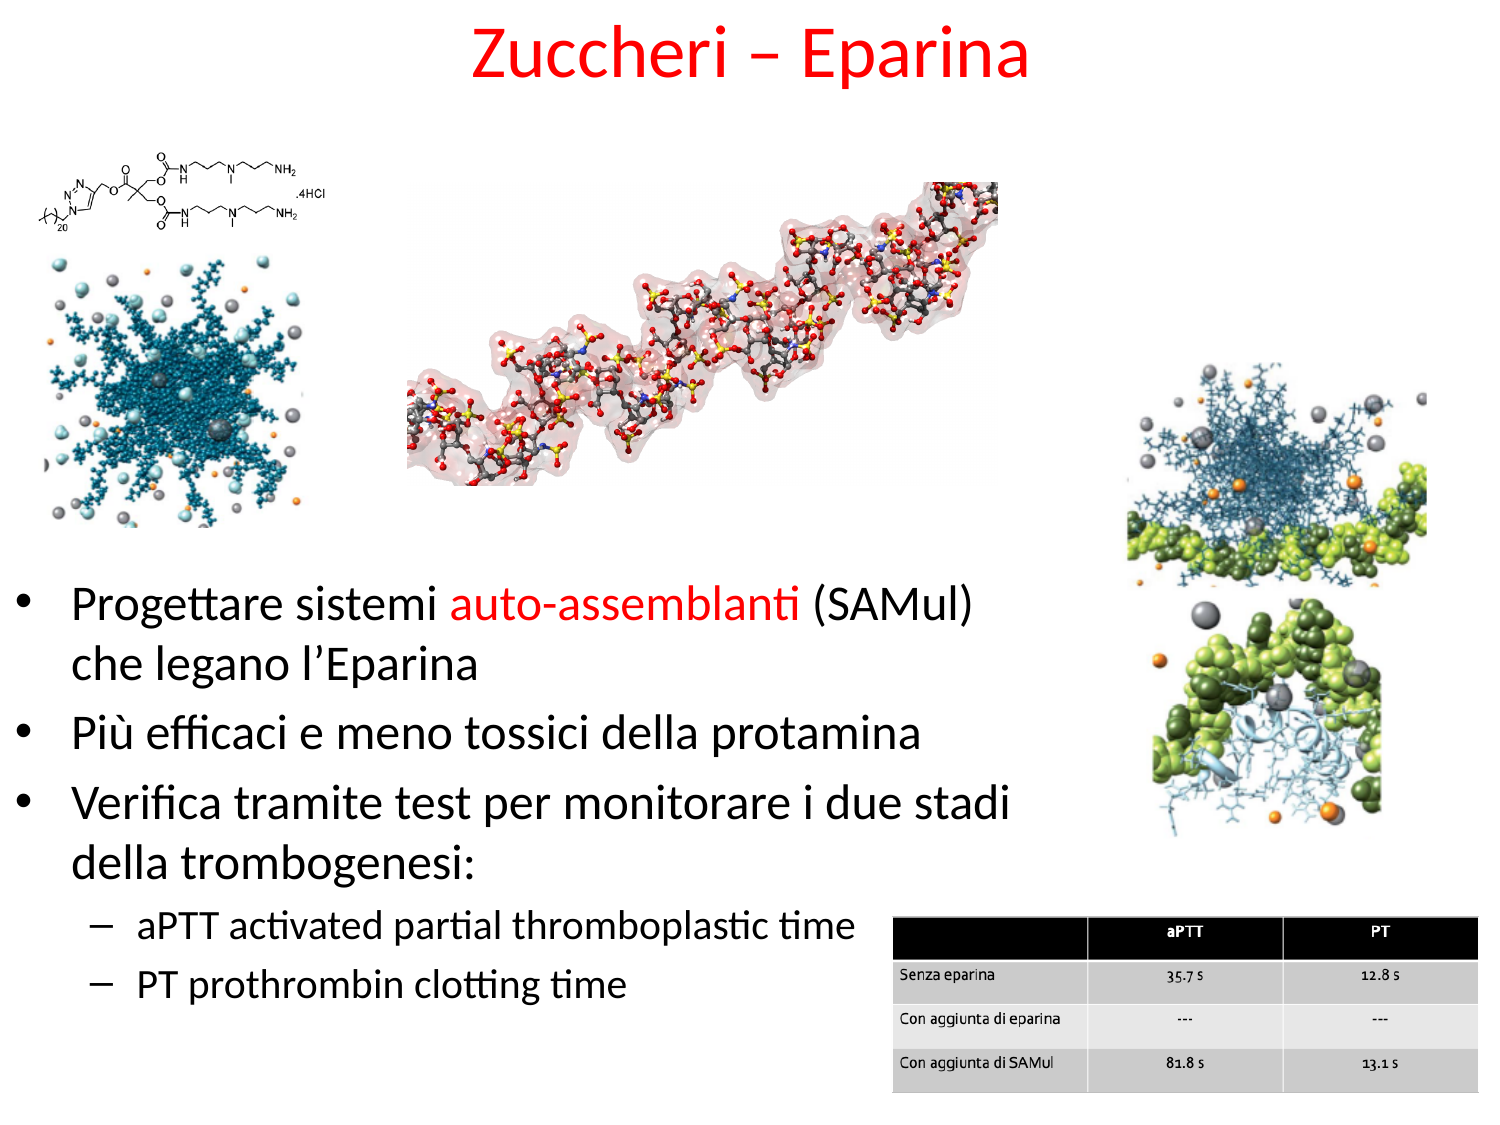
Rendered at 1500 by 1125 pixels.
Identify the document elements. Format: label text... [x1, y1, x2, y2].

text_box Zuccheri – Eparina [76, 0, 1427, 183]
picture [1120, 361, 1427, 841]
picture [891, 915, 1481, 1094]
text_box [29, 148, 329, 528]
text_box Progettare sistemi auto-assemblanti (SAMul) che legano l’Eparina Più efficaci e meno tossici della protamina Verifica tramite test per monitorare i due stadi della trombogenesi: aPTT activated partial thromboplastic time PT prothrombin clotting time [0, 562, 1069, 812]
picture [407, 181, 999, 486]
